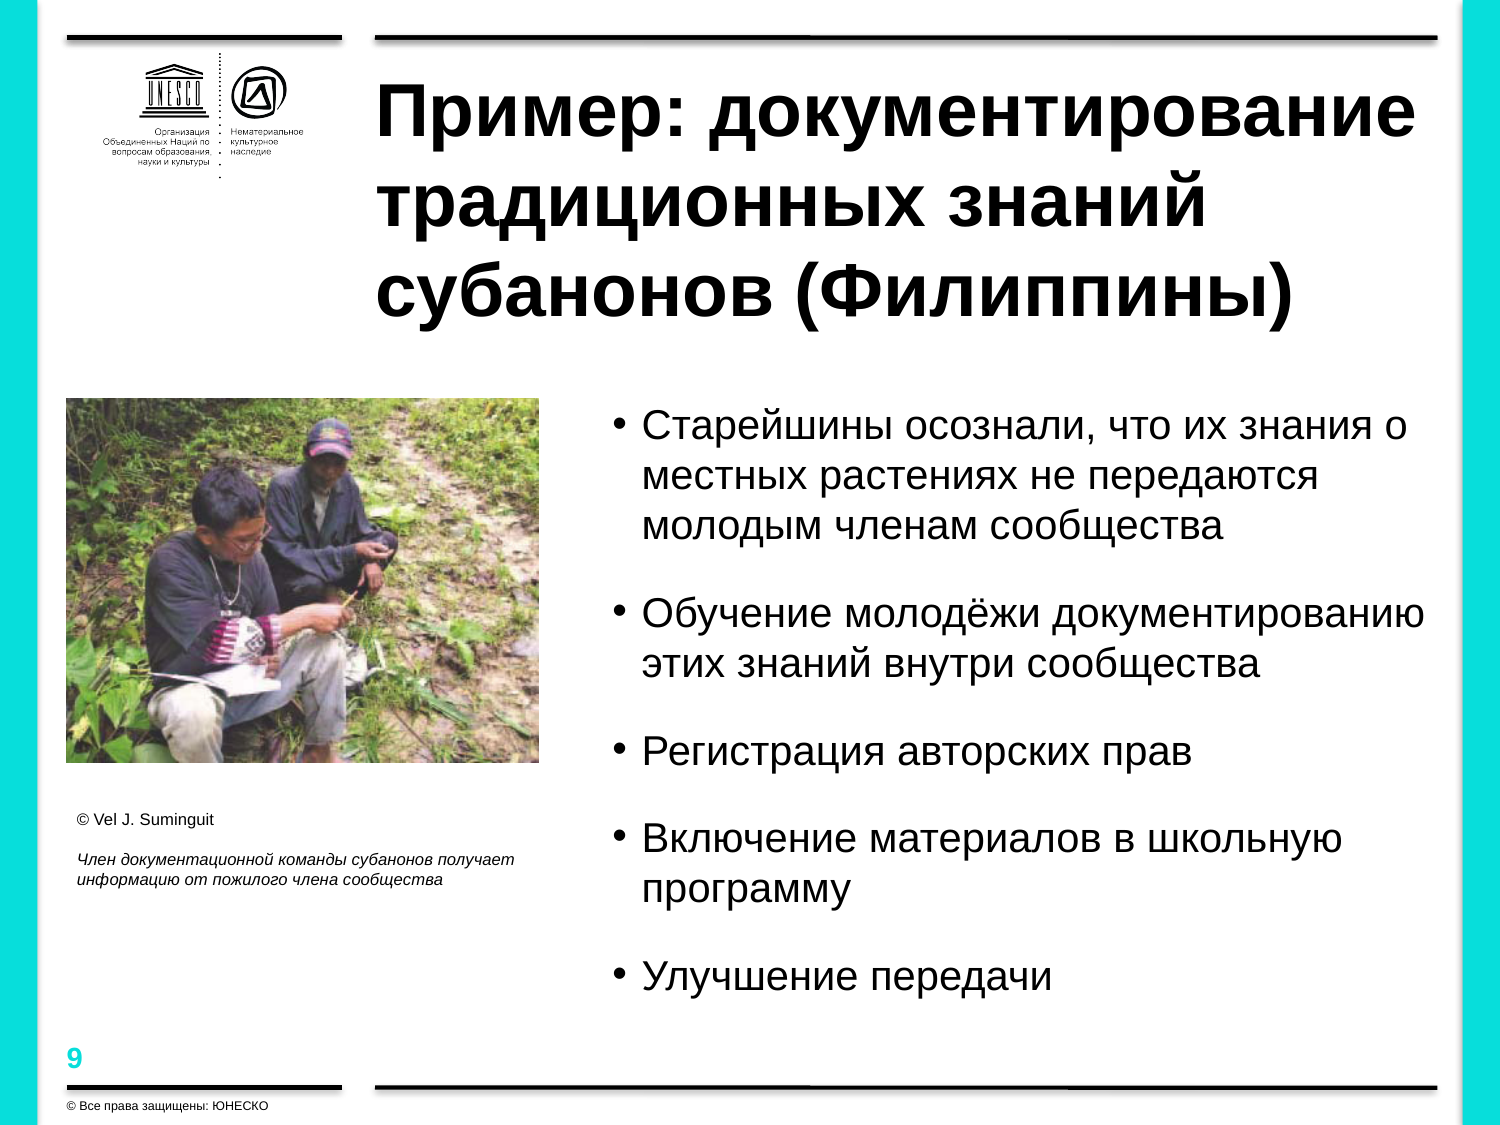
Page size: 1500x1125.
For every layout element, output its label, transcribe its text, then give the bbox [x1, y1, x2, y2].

picture [94, 53, 314, 188]
text_box Старейшины осознали, что их знания о местных растениях не передаются молодым членам сообщества Обучение молодёжи документированию этих знаний внутри сообщества Регистрация авторских прав Включение материалов в школьную программу Улучшение передачи [585, 398, 1438, 999]
footer © Все права защищены: ЮНЕСКО [66, 1097, 342, 1125]
title Пример: документирование традиционных знаний субанонов (Филиппины) [375, 61, 1438, 335]
text_box © Vel J. Suminguit Член документационной команды субанонов получает информацию от пожилого члена сообщества [76, 808, 550, 889]
picture [66, 397, 540, 763]
